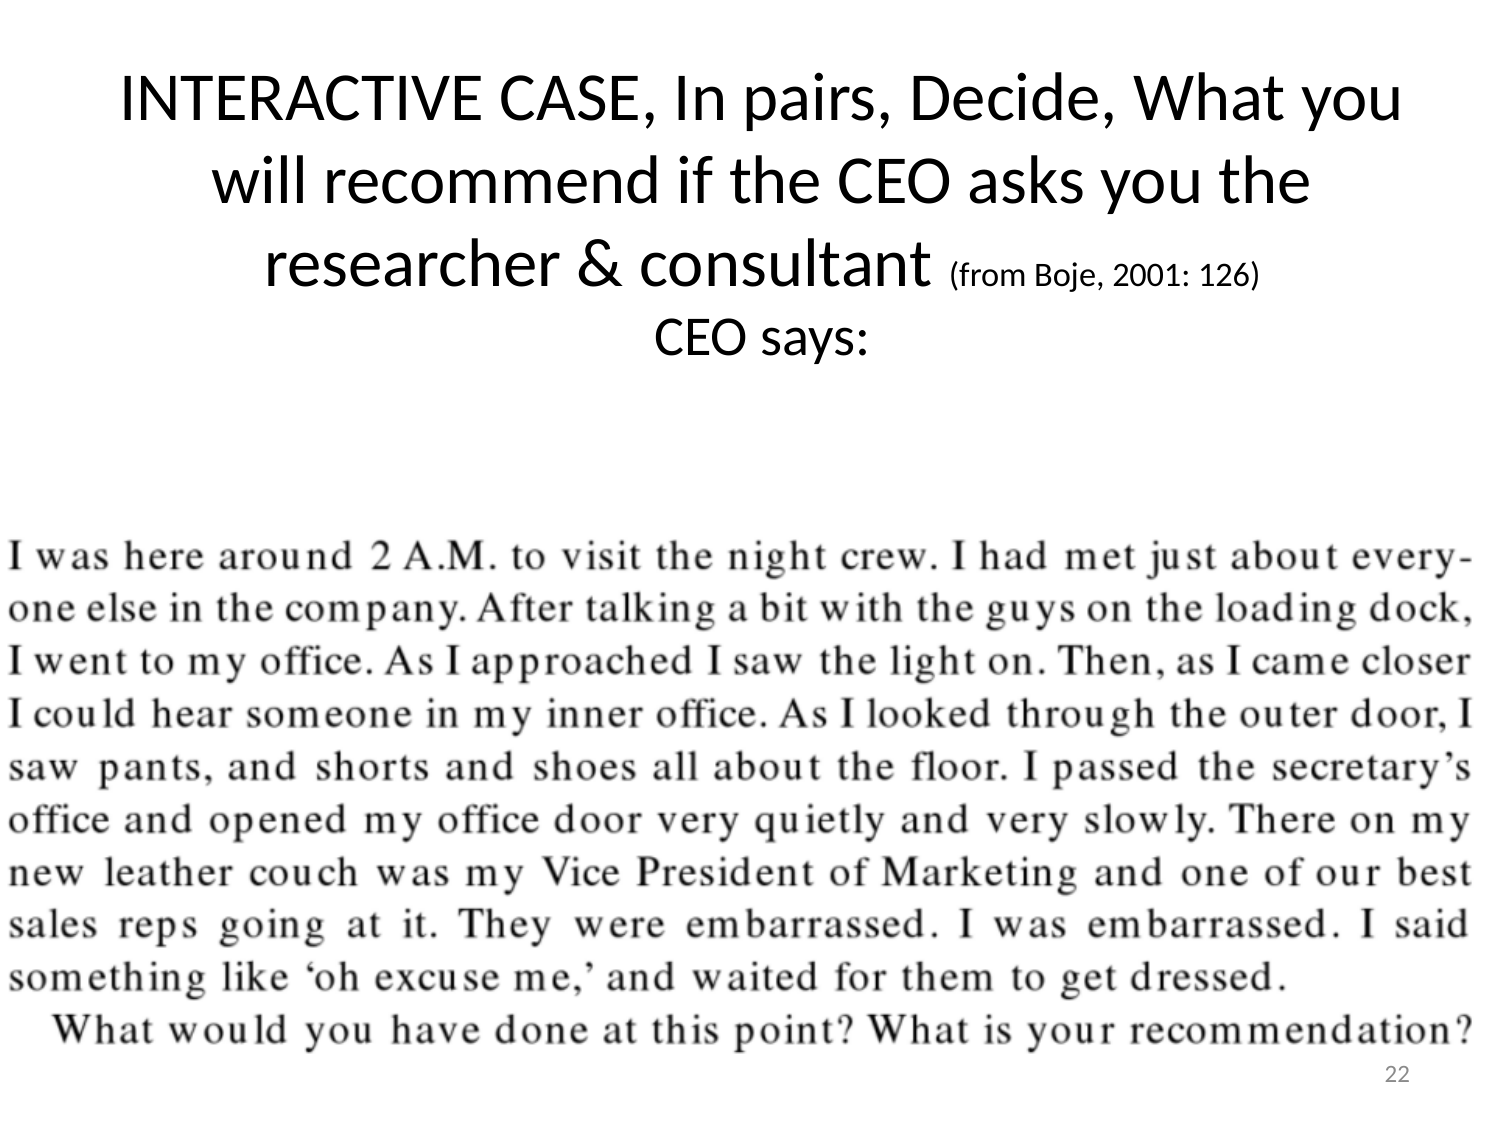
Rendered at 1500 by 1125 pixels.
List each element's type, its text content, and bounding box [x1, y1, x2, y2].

title INTERACTIVE CASE, In pairs, Decide, What you will recommend if the CEO asks you the researcher & consultant (from Boje, 2001: 126) CEO says: [75, 44, 1450, 375]
slide_number 22 [1074, 1063, 1425, 1103]
picture [0, 524, 1500, 1055]
